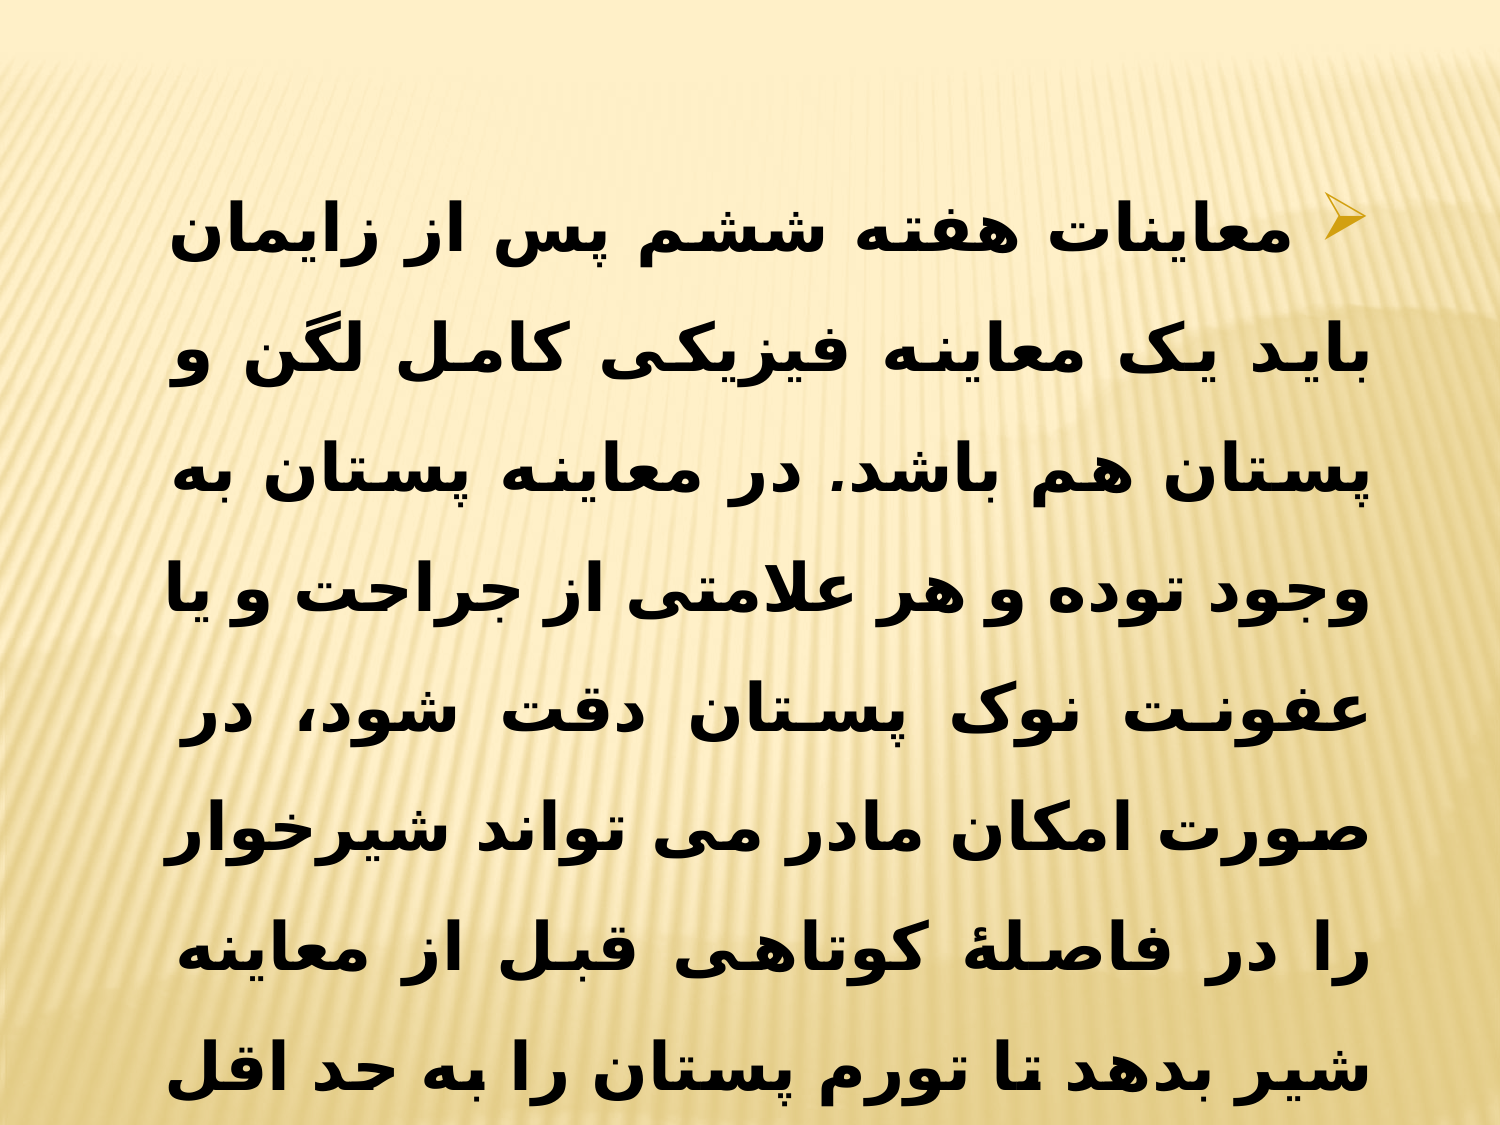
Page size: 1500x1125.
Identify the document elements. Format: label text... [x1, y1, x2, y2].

text_box معاینات هفته ششم پس از زایمان باید یک معاینه فیزیکی کامل لگن و پستان هم باشد. در معاینه پستان به وجود توده و هر علامتی از جراحت و یا عفونت نوک پستان دقت شود، در صورت امکان مادر می تواند شیرخوار را در فاصلۀ کوتاهی قبل از معاینه شیر بدهد تا تورم پستان را به حد اقل برساند زیرا این تورم پستان می تواند از دقت معاینه بکاهد. [147, 137, 1388, 1125]
